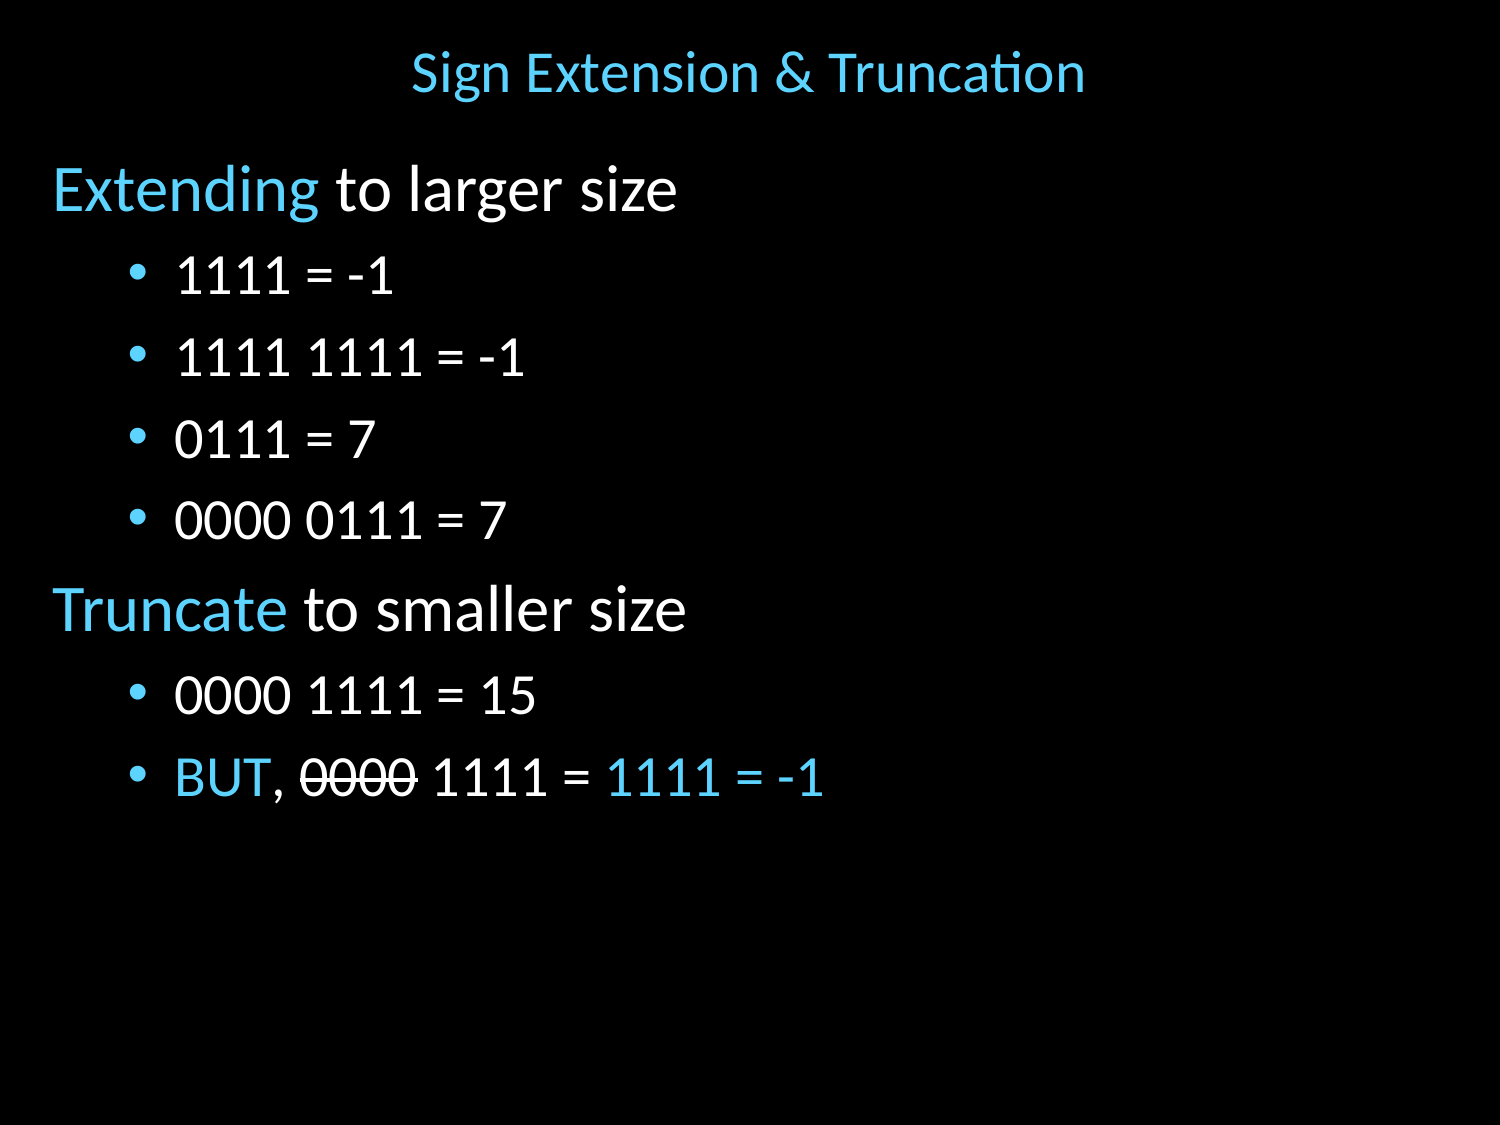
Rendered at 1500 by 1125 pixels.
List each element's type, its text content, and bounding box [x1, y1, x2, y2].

list Extending to larger size 1111 = -1 1111 1111 = -1 0111 = 7 0000 0111 = 7 Truncate to smaller size 0000 1111 = 15 BUT, 0000 1111 = 1111 = -1 [37, 137, 1463, 1063]
title Sign Extension & Truncation [37, 24, 1463, 113]
